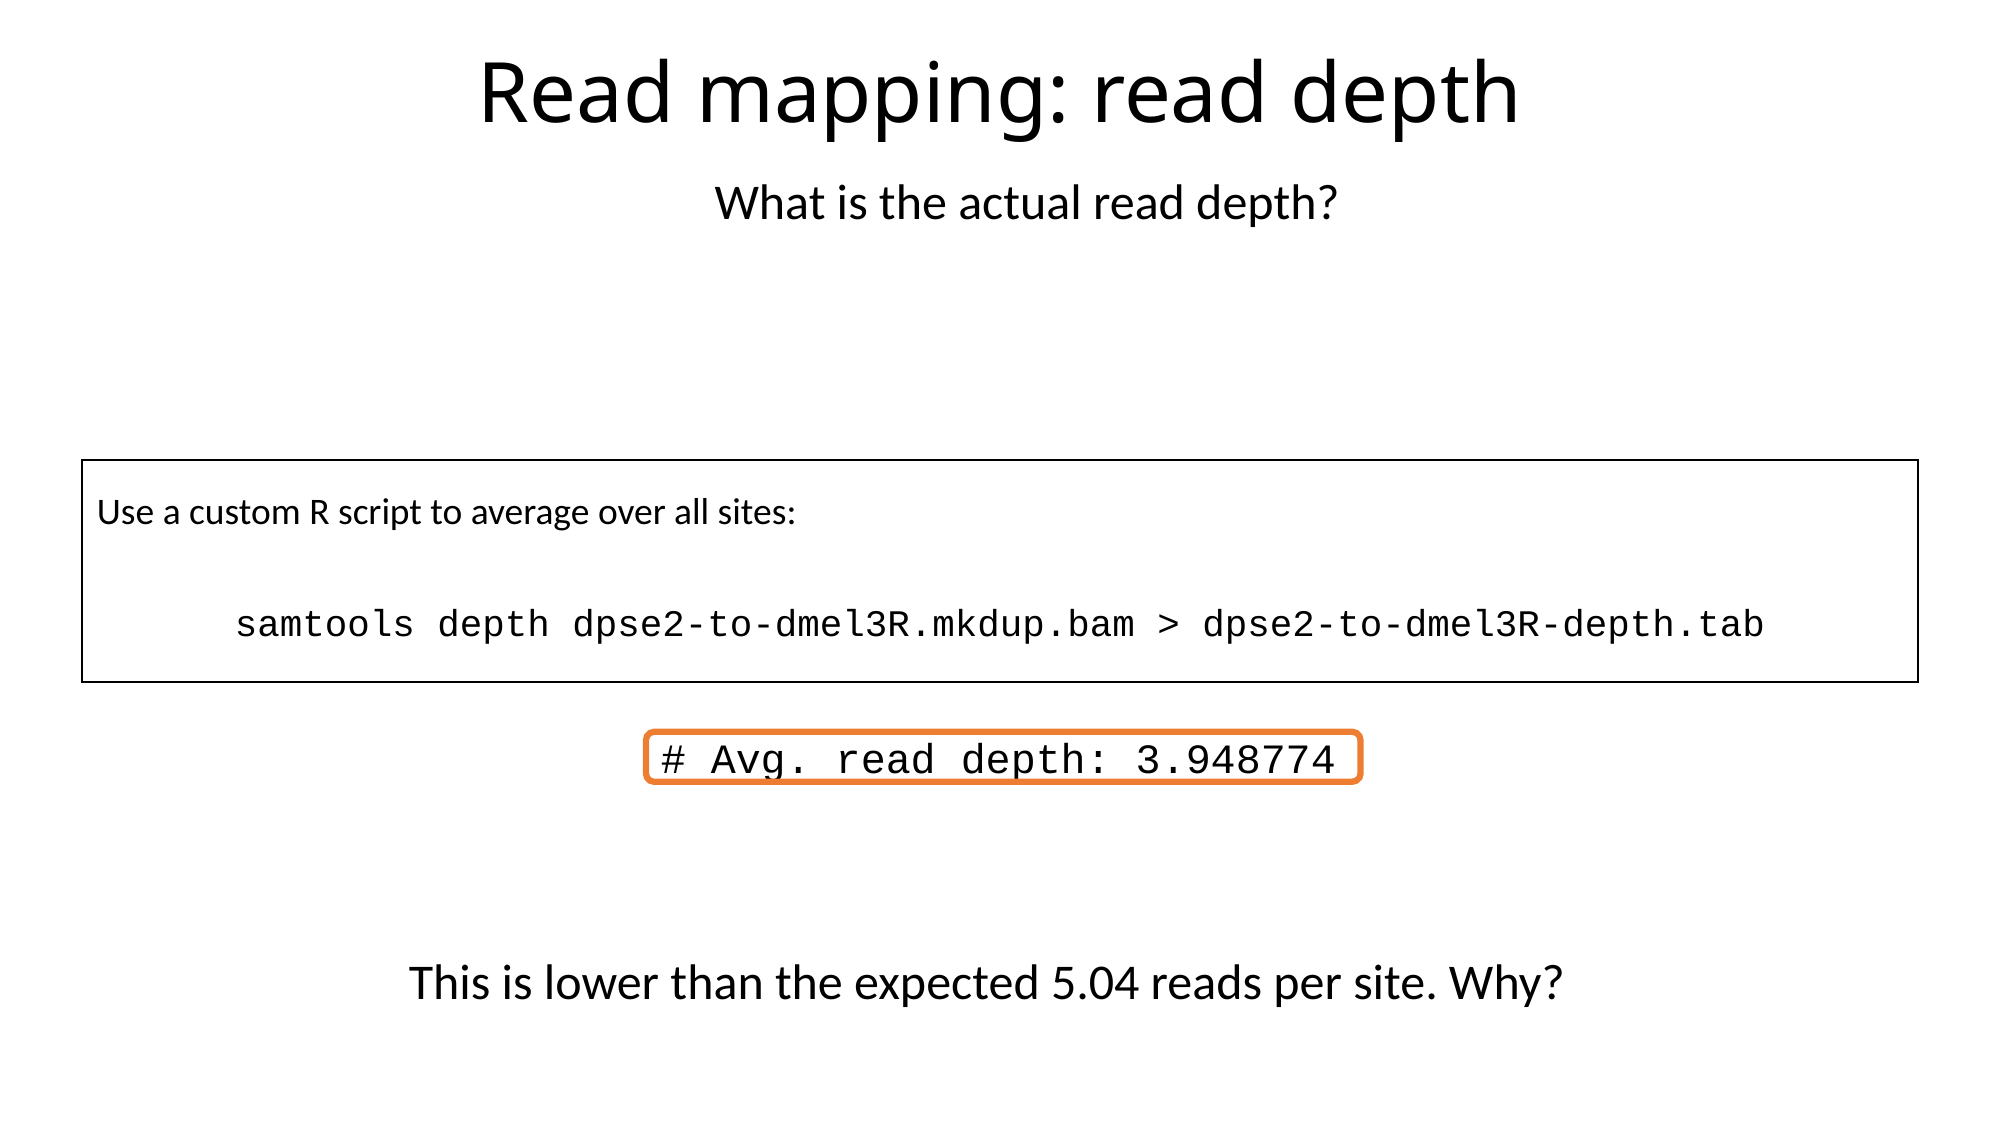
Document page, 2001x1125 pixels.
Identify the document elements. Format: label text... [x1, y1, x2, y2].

text_box This is lower than the expected 5.04 reads per site. Why? [394, 942, 1661, 1017]
text_box # Avg. read depth: 3.948774 [645, 724, 1354, 735]
text_box [644, 730, 1362, 783]
title Read mapping: read depth [54, 29, 1946, 162]
table_cell samtools depth dpse2-to-dmel3R.mkdup.bam > dpse2-to-dmel3R-depth.tab [83, 571, 1917, 681]
text_box # Avg. read depth: 3.948774 [645, 778, 1354, 790]
table_header Use a custom R script to average over all sites: [83, 461, 1917, 571]
text_box What is the actual read depth? [693, 161, 1361, 237]
